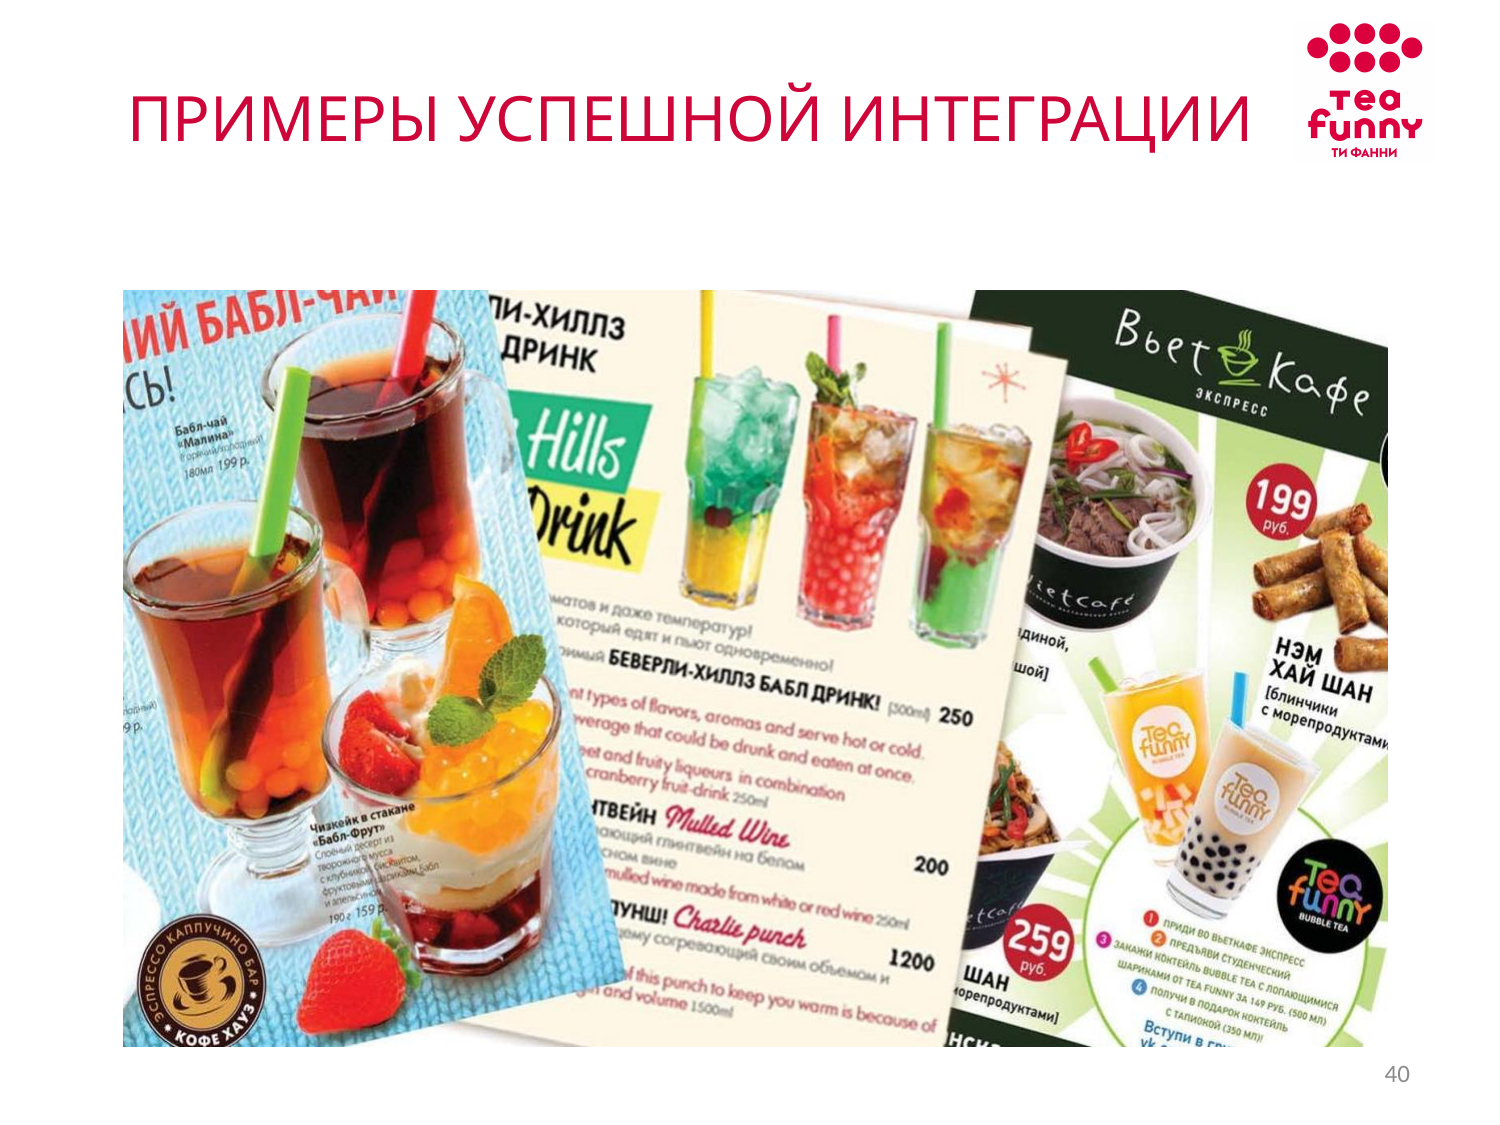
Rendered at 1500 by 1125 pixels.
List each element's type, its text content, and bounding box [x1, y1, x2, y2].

title ПРИМЕРЫ УСПЕШНОЙ ИНТЕГРАЦИИ [112, 54, 1414, 179]
slide_number 40 [1074, 1042, 1425, 1103]
picture [123, 290, 1389, 1047]
picture [1293, 20, 1436, 163]
